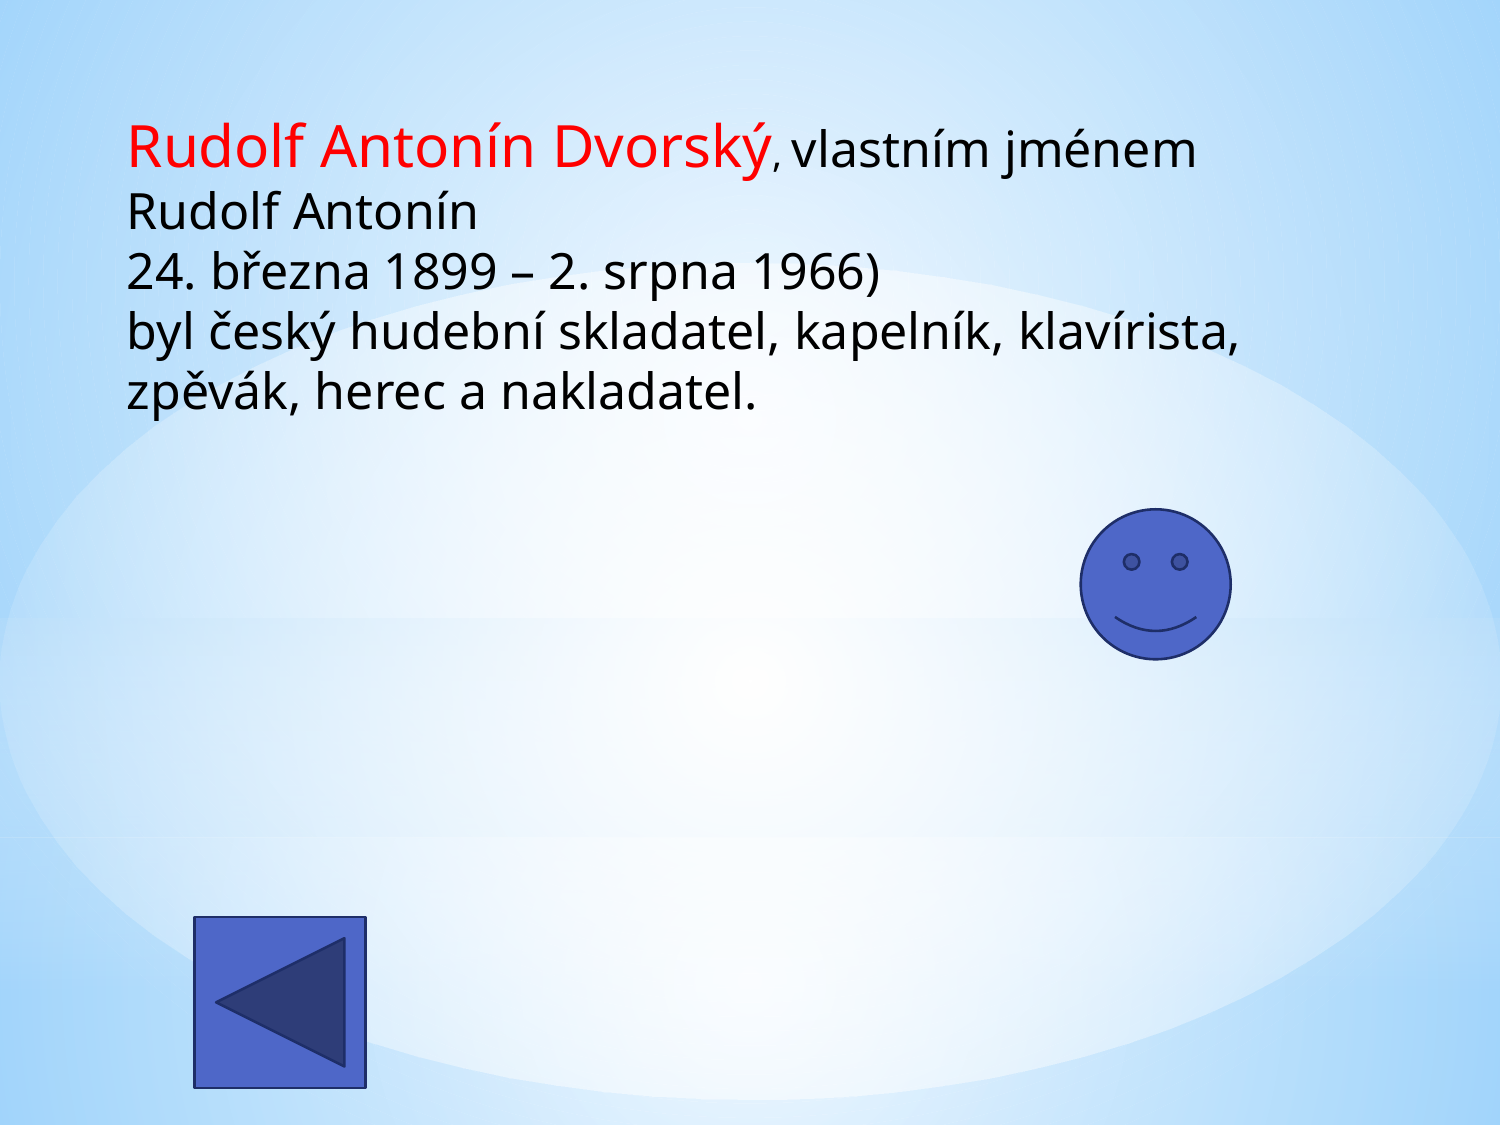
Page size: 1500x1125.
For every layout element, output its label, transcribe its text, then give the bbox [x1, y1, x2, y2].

text_box [1079, 507, 1233, 661]
text_box Rudolf Antonín Dvorský, vlastním jménem Rudolf Antonín 24. března 1899 – 2. srpna 1966) byl český hudební skladatel, kapelník, klavírista, zpěvák, herec a nakladatel. [112, 101, 1365, 427]
text_box [193, 916, 367, 1089]
